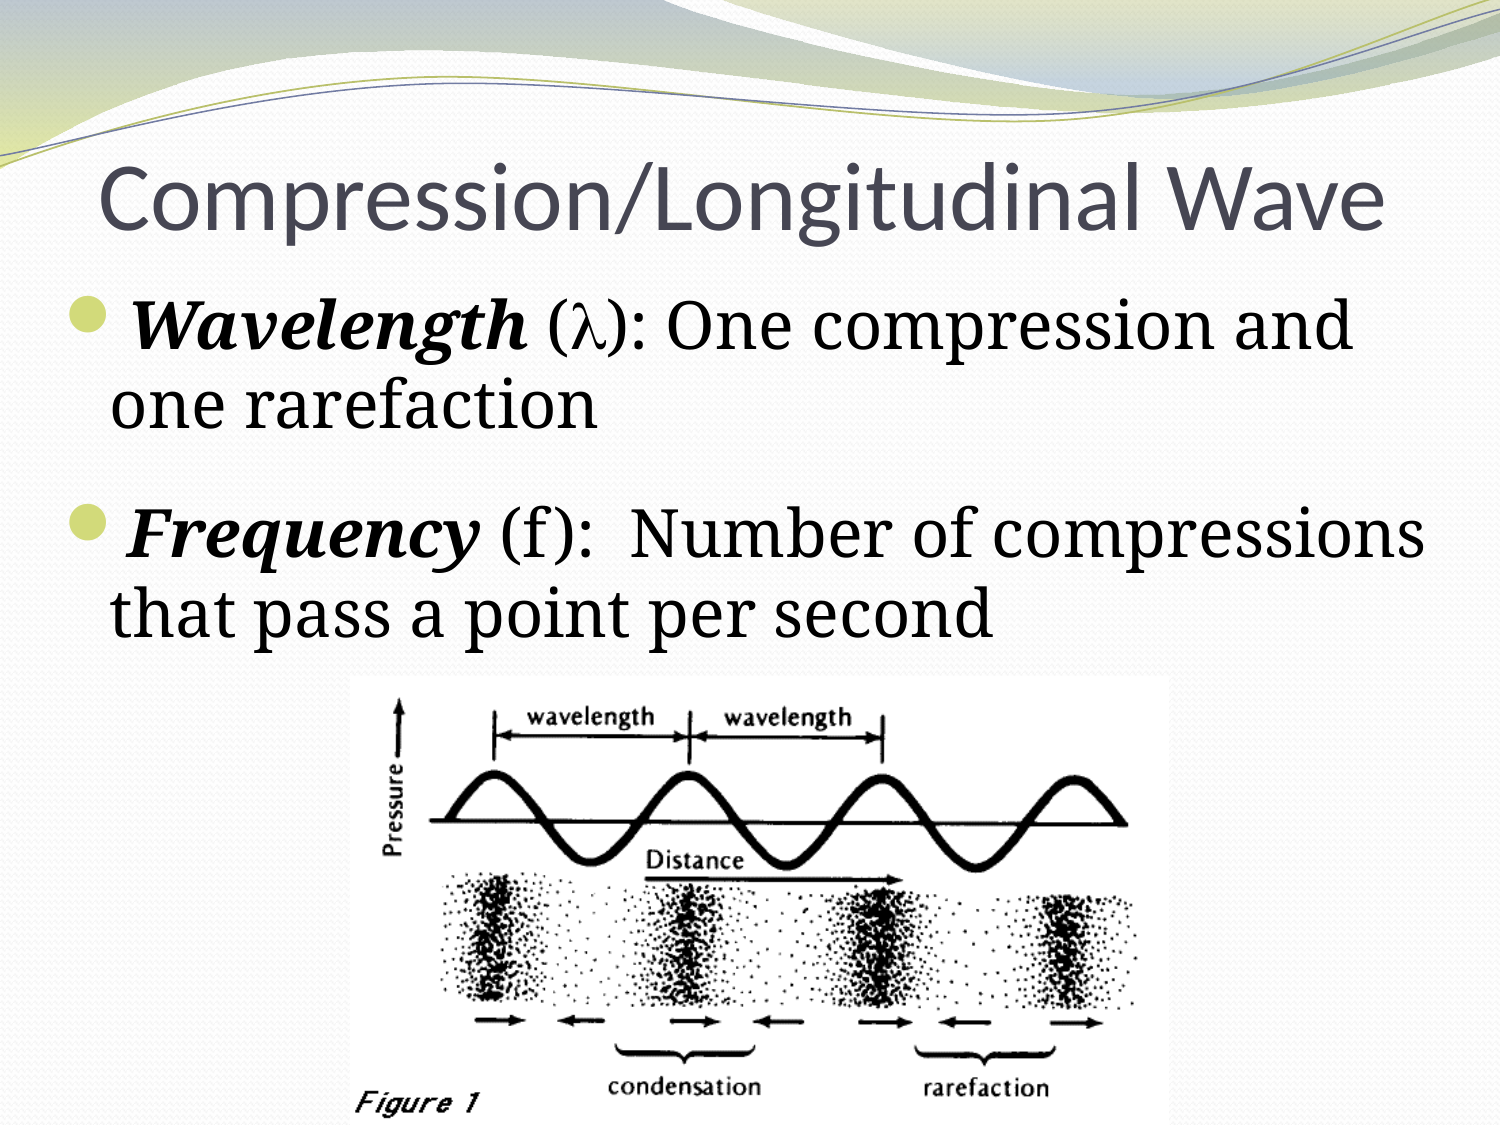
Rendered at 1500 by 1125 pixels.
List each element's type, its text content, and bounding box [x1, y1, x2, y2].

picture [349, 675, 1169, 1125]
title Compression/Longitudinal Wave [37, 125, 1450, 250]
list Wavelength (): One compression and one rarefaction Frequency (f): Number of compressions that pass a point per second [50, 563, 1463, 1038]
list Wavelength (): One compression and one rarefaction Frequency (f): Number of compressions that pass a point per second [50, 275, 1463, 562]
